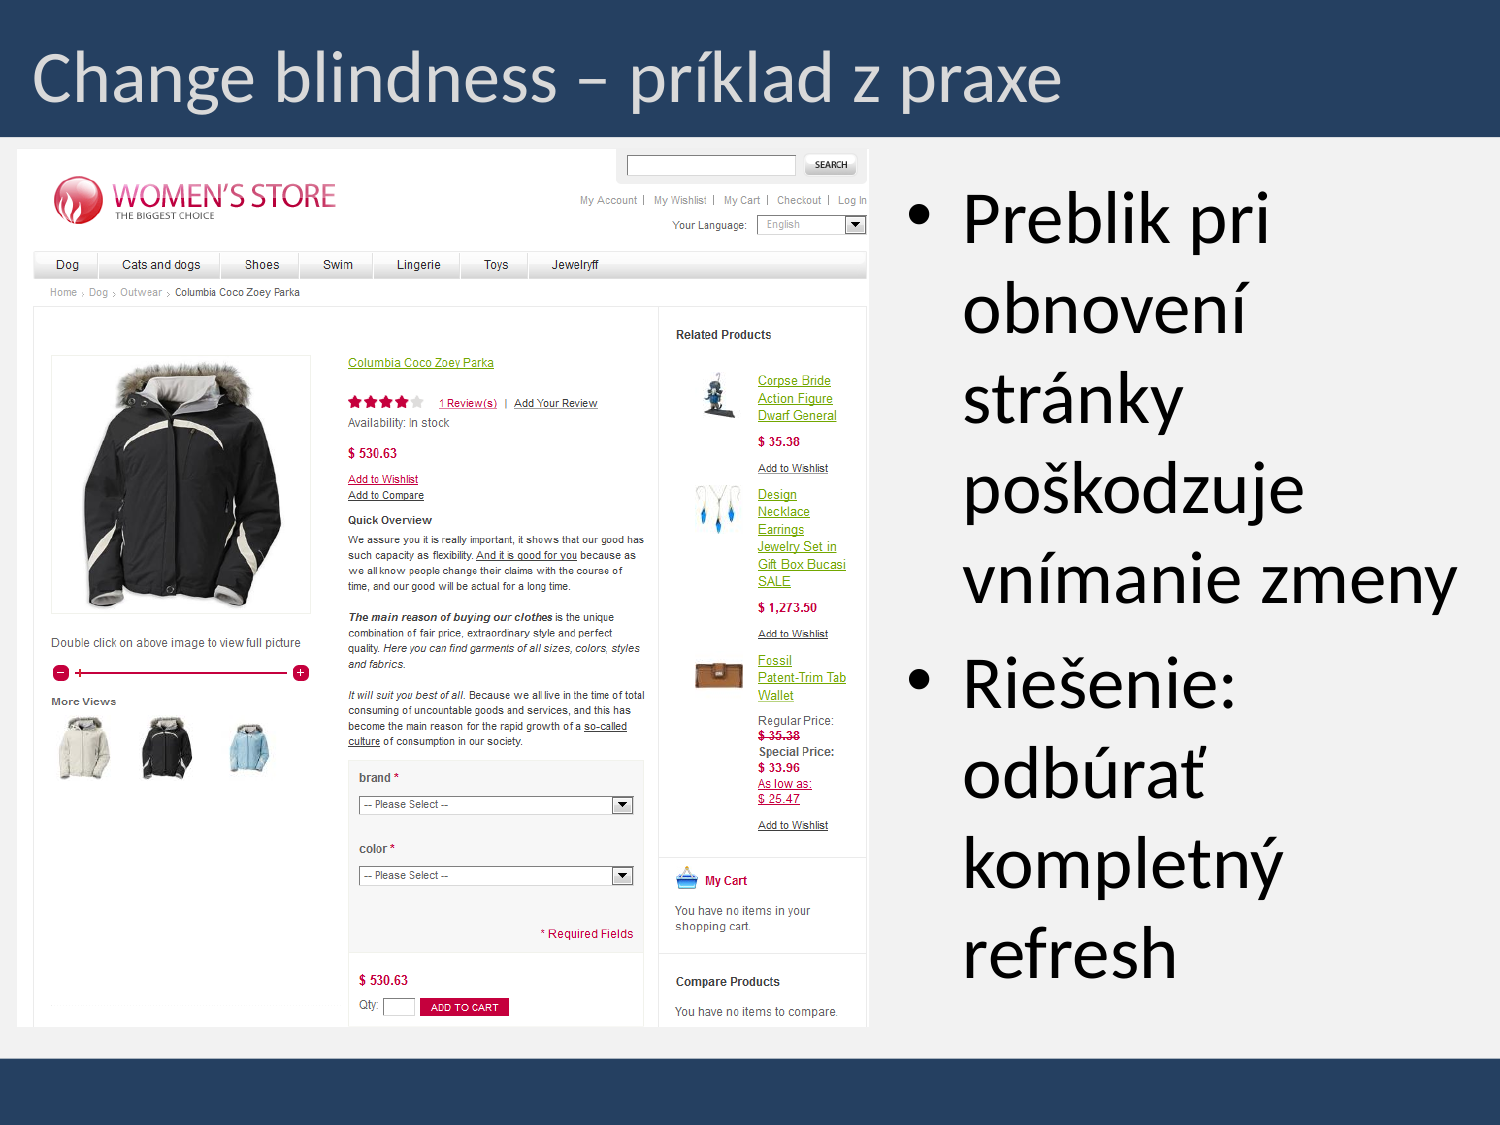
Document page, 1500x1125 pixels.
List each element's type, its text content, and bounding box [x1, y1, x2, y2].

list Preblik pri obnovení stránky poškodzuje vnímanie zmeny Riešenie: odbúrať kompletný refresh [891, 160, 1483, 1035]
picture [17, 148, 869, 1027]
title Change blindness – príklad z praxe [17, 19, 1282, 126]
